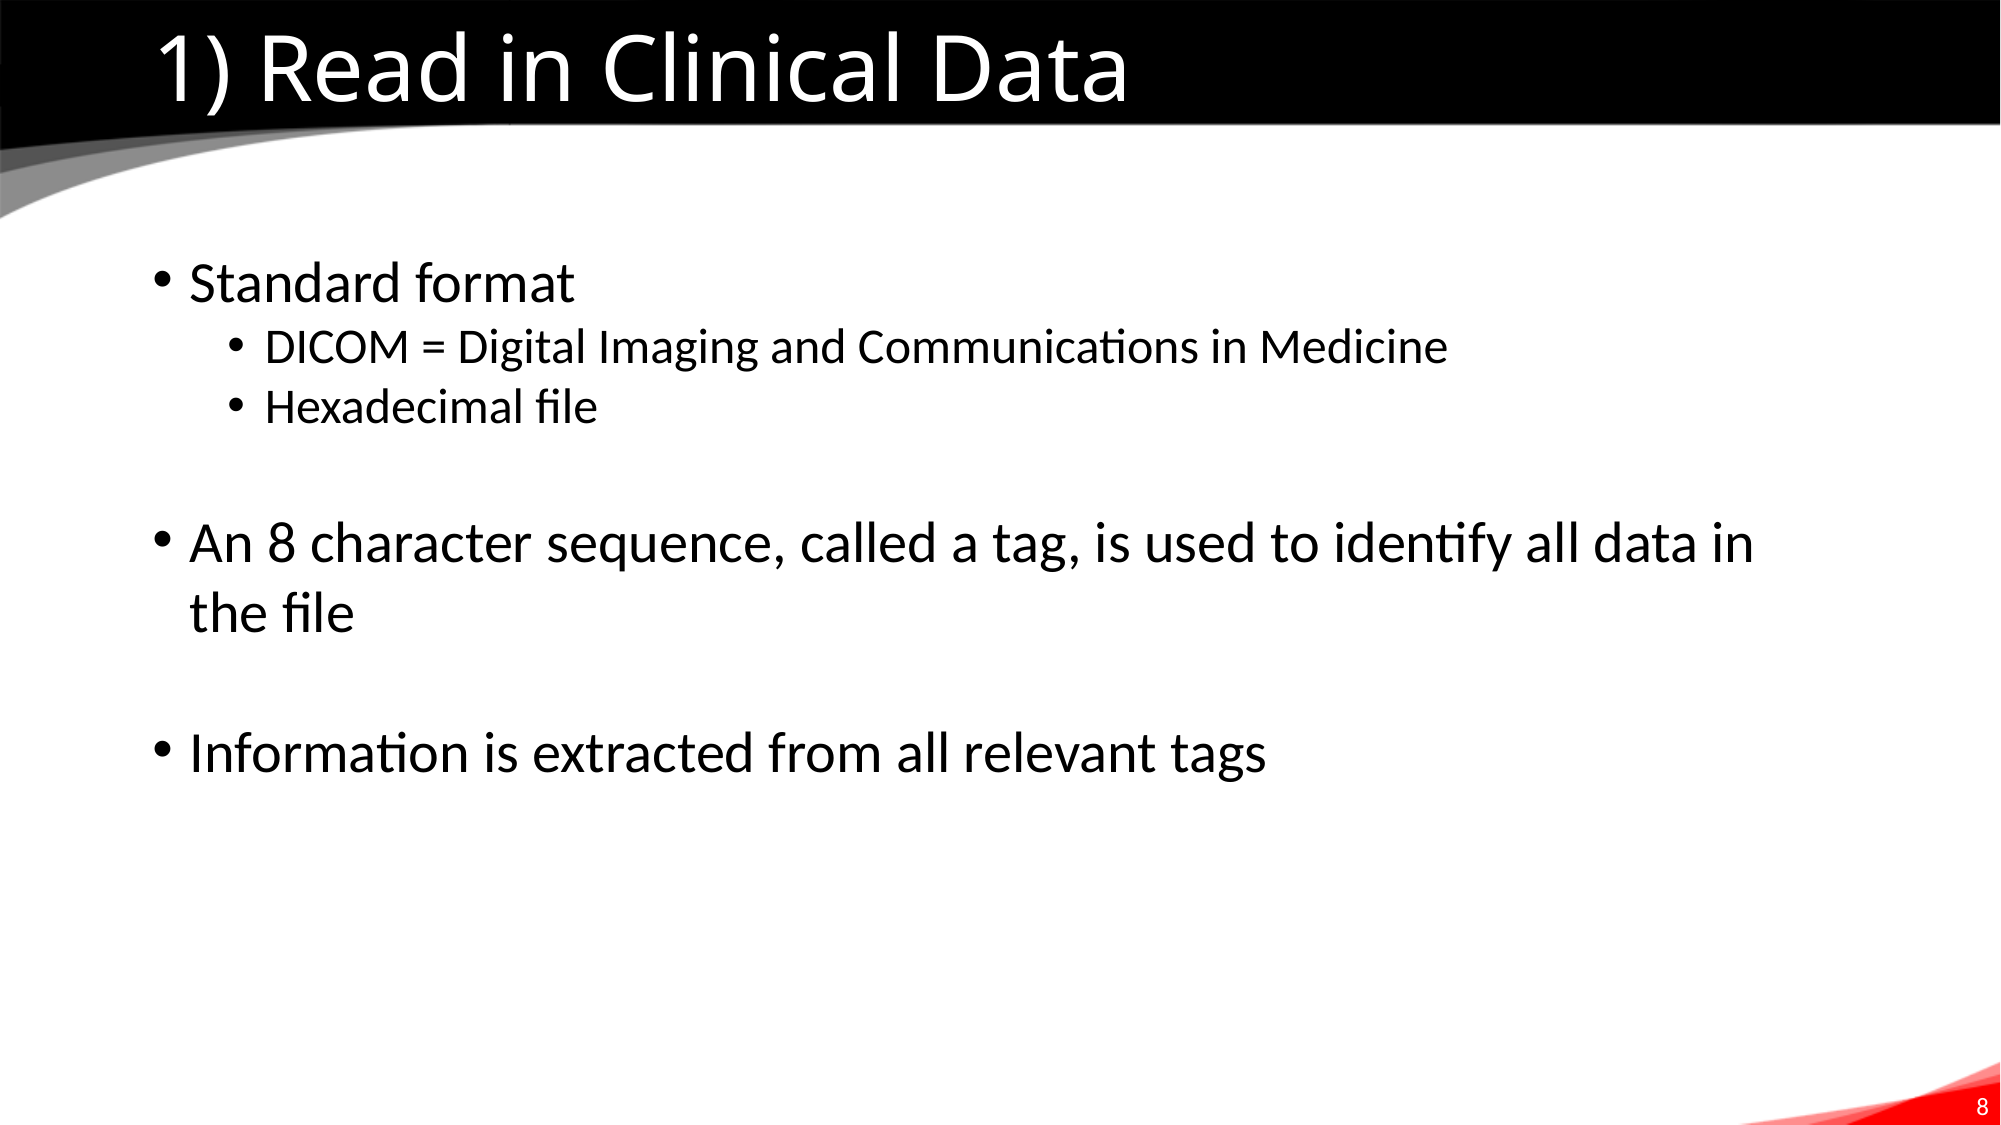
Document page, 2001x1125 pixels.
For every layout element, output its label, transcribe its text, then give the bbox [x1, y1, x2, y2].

slide_number 8 [1554, 1075, 2000, 1125]
title 1) Read in Clinical Data [137, 0, 1863, 148]
list Standard format DICOM = Digital Imaging and Communications in Medicine Hexadecimal file An 8 character sequence, called a tag, is used to identify all data in the file Information is extracted from all relevant tags [137, 236, 1863, 1014]
picture [0, 0, 2001, 1125]
